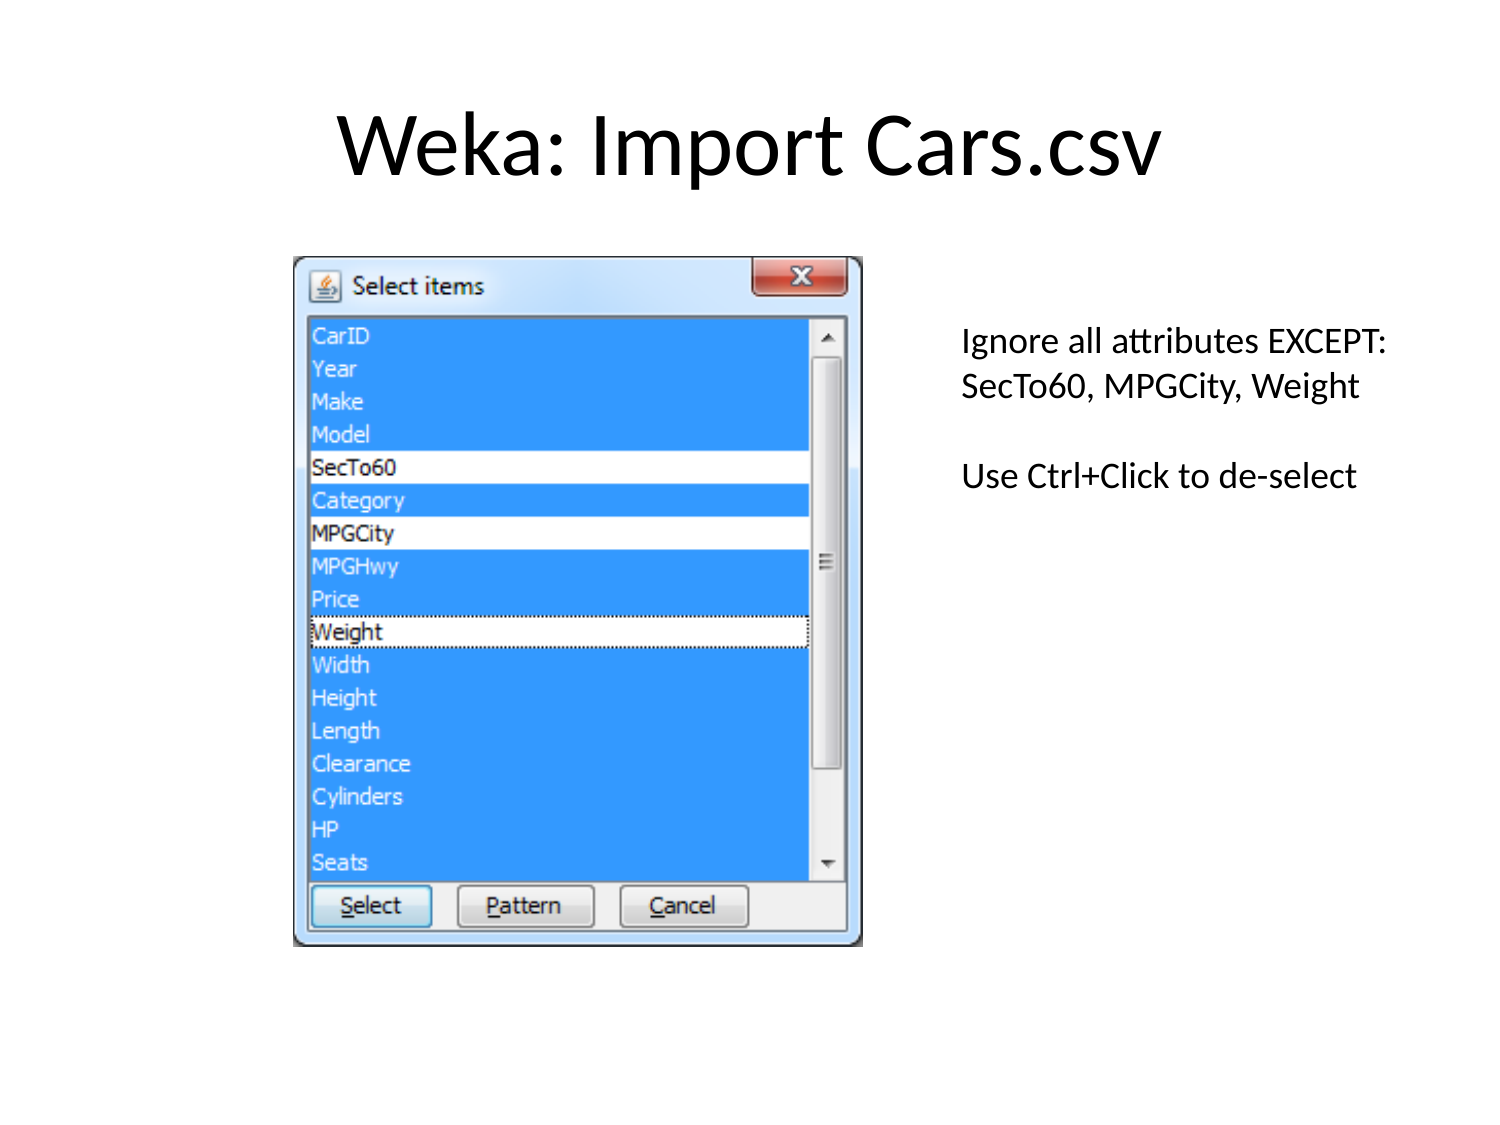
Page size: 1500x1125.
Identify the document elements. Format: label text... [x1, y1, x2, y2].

title Weka: Import Cars.csv [75, 45, 1425, 233]
text_box Ignore all attributes EXCEPT: SecTo60, MPGCity, Weight Use Ctrl+Click to de-select [946, 309, 1403, 504]
picture [293, 255, 863, 947]
